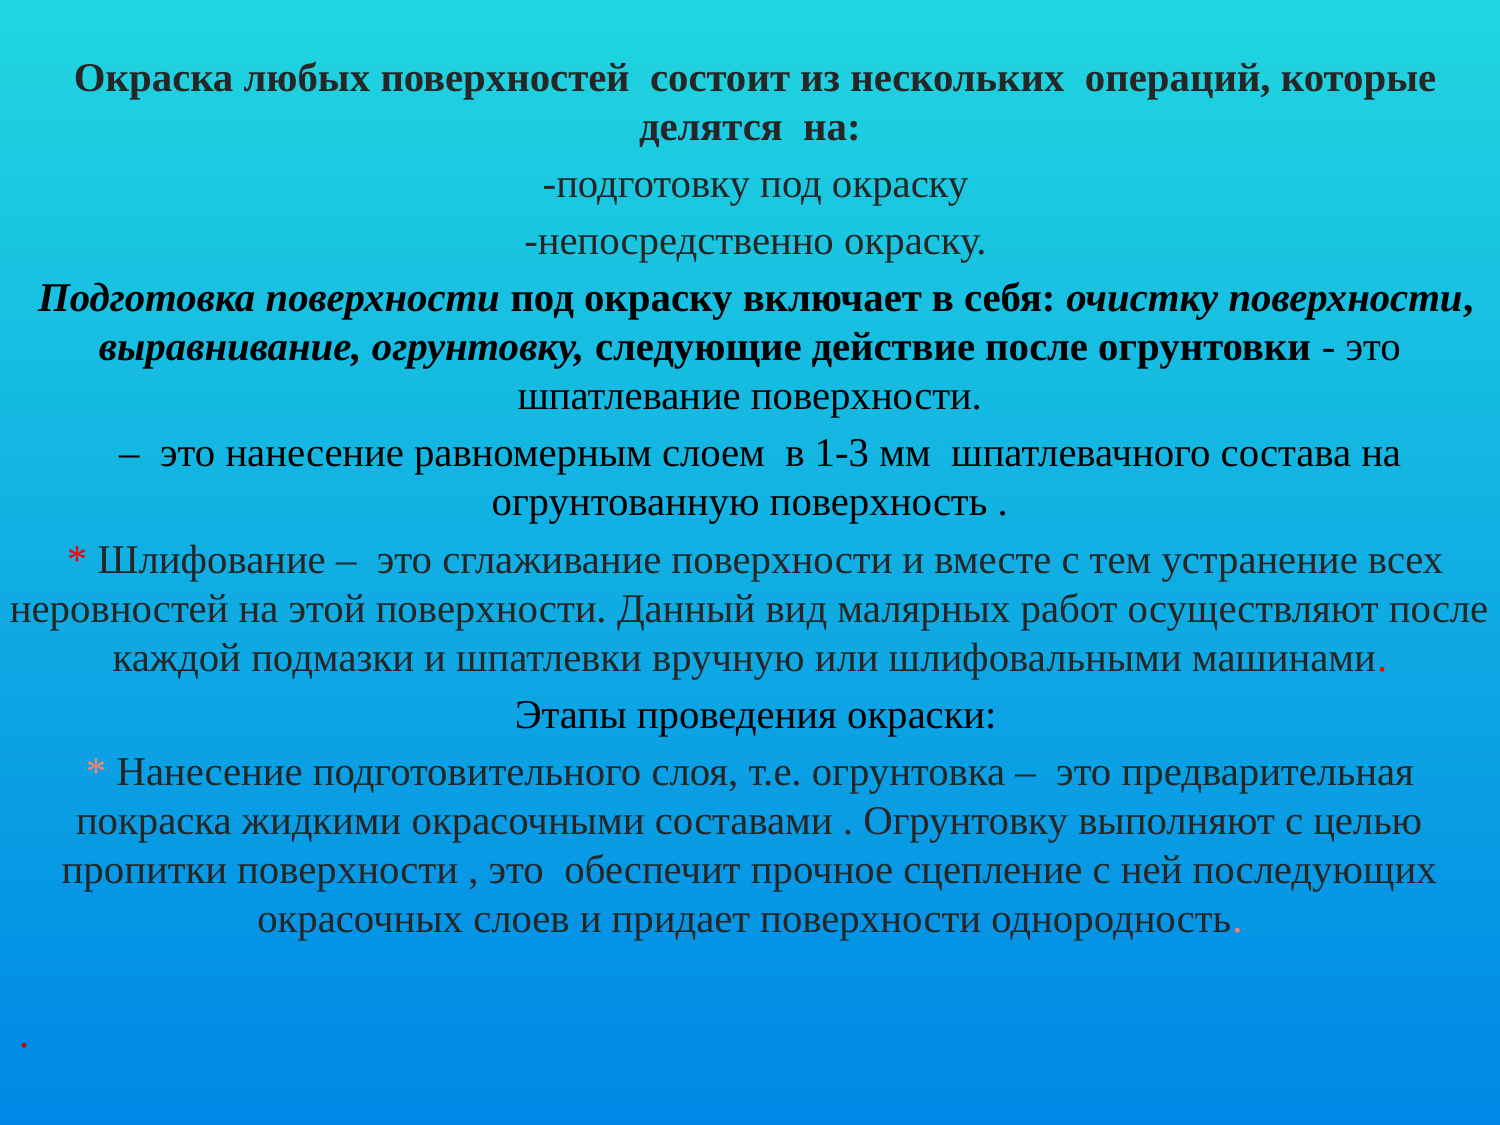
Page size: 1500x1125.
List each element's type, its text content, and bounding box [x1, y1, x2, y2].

list Окраска любых поверхностей состоит из нескольких операций, которые делятся на: -подготовку под окраску -непосредственно окраску. Подготовка поверхности под окраску включает в себя: очистку поверхности, выравнивание, огрунтовку, следующие действие после огрунтовки - это шпатлевание поверхности. – это нанесение равномерным слоем в 1-3 мм шпатлевачного состава на огрунтованную поверхность . * Шлифование – это сглаживание поверхности и вместе с тем устранение всех неровностей на этой поверхности. Данный вид малярных работ осуществляют после каждой подмазки и шпатлевки вручную или шлифовальными машинами. Этапы проведения окраски: * Нанесение подготовительного слоя, т.е. огрунтовка – это предварительная покраска жидкими окрасочными составами . Огрунтовку выполняют с целью пропитки поверхности , это обеспечит прочное сцепление с ней последующих окрасочных слоев и придает поверхности однородность. . [0, 42, 1500, 1125]
